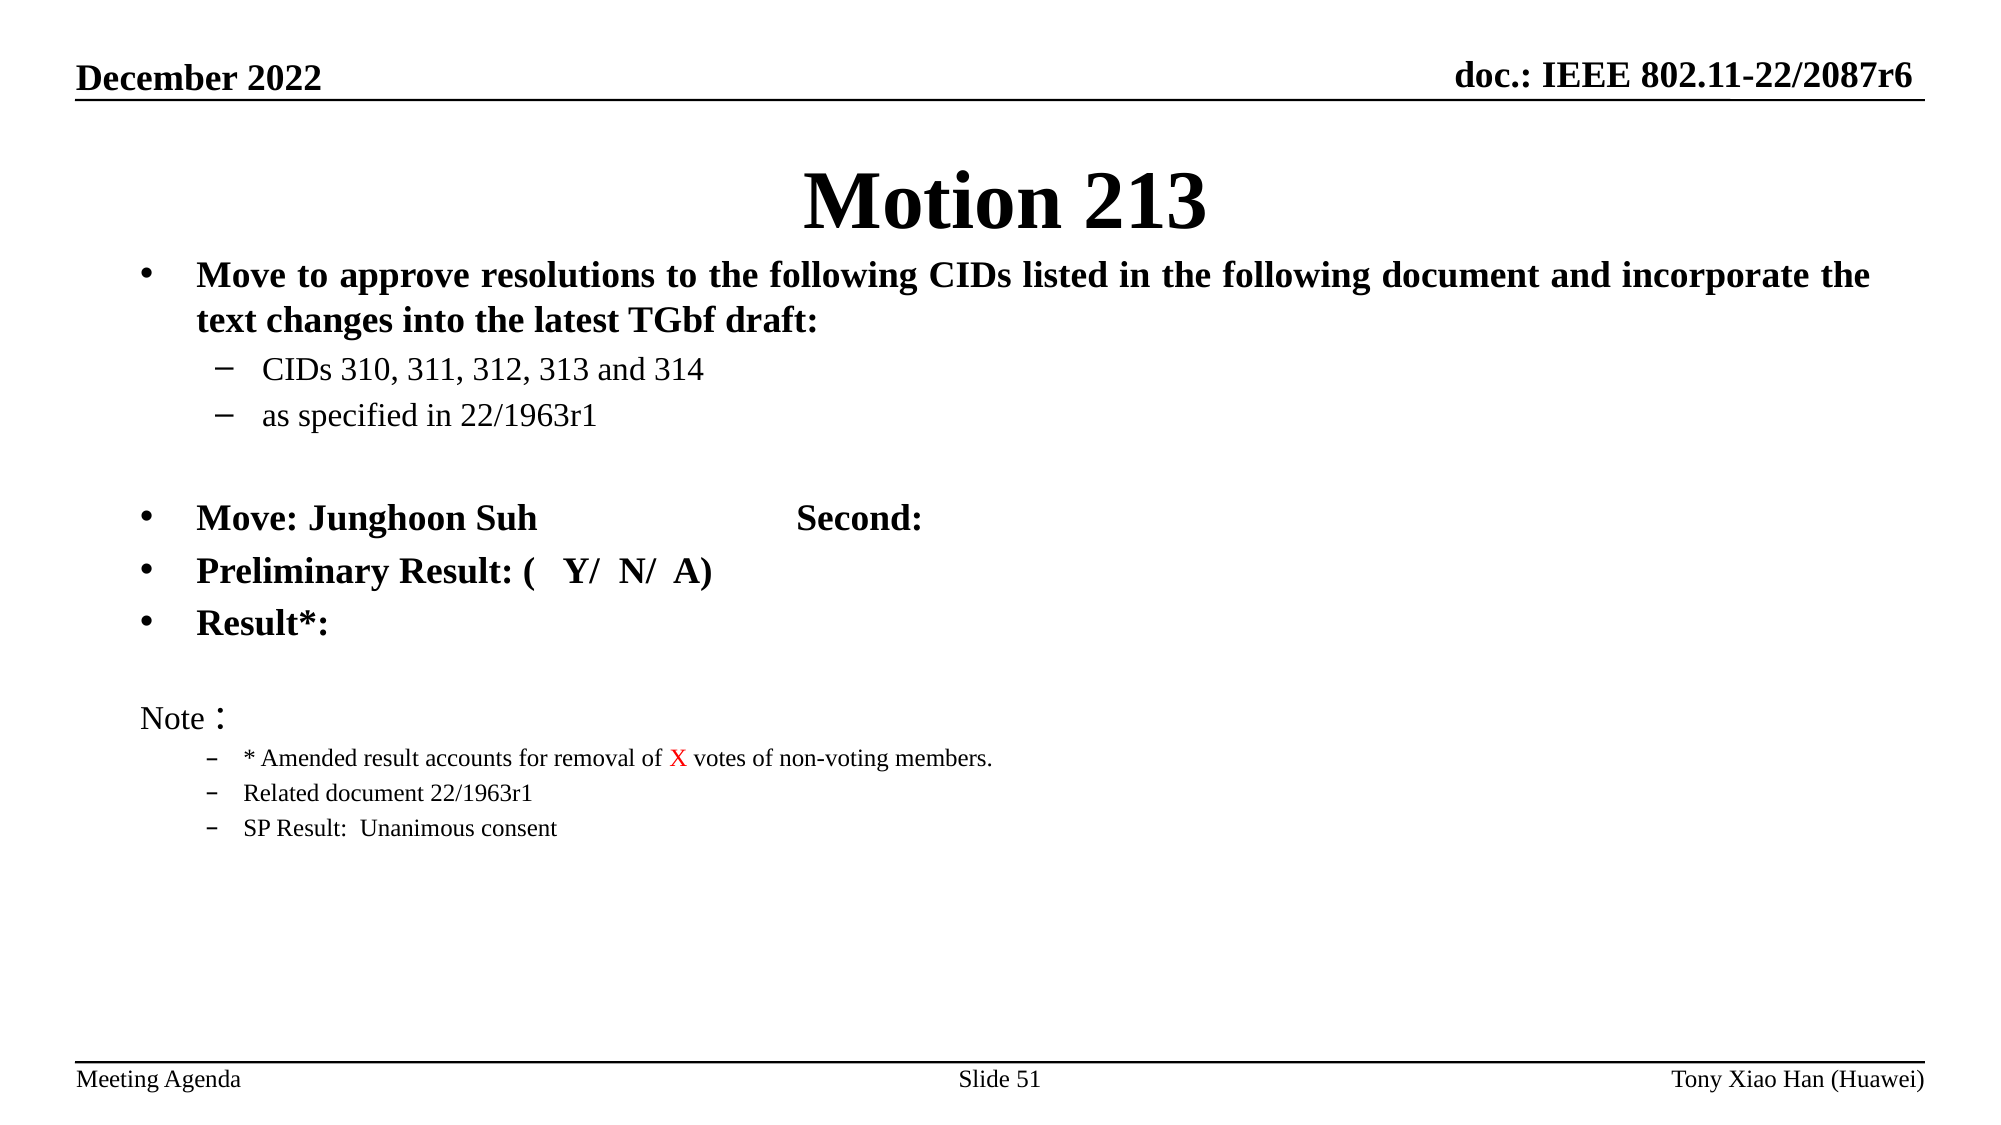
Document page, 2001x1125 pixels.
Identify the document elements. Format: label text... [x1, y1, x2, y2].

text_box Move to approve resolutions to the following CIDs listed in the following document and incorporate the text changes into the latest TGbf draft: CIDs 310, 311, 312, 313 and 314 as specified in 22/1963r1 Move: Junghoon Suh Second: Preliminary Result: ( Y/ N/ A) Result*: Note： * Amended result accounts for removal of X votes of non-voting members. Related document 22/1963r1 SP Result: Unanimous consent [125, 212, 1888, 900]
text_box Motion 213 [368, 137, 1644, 212]
